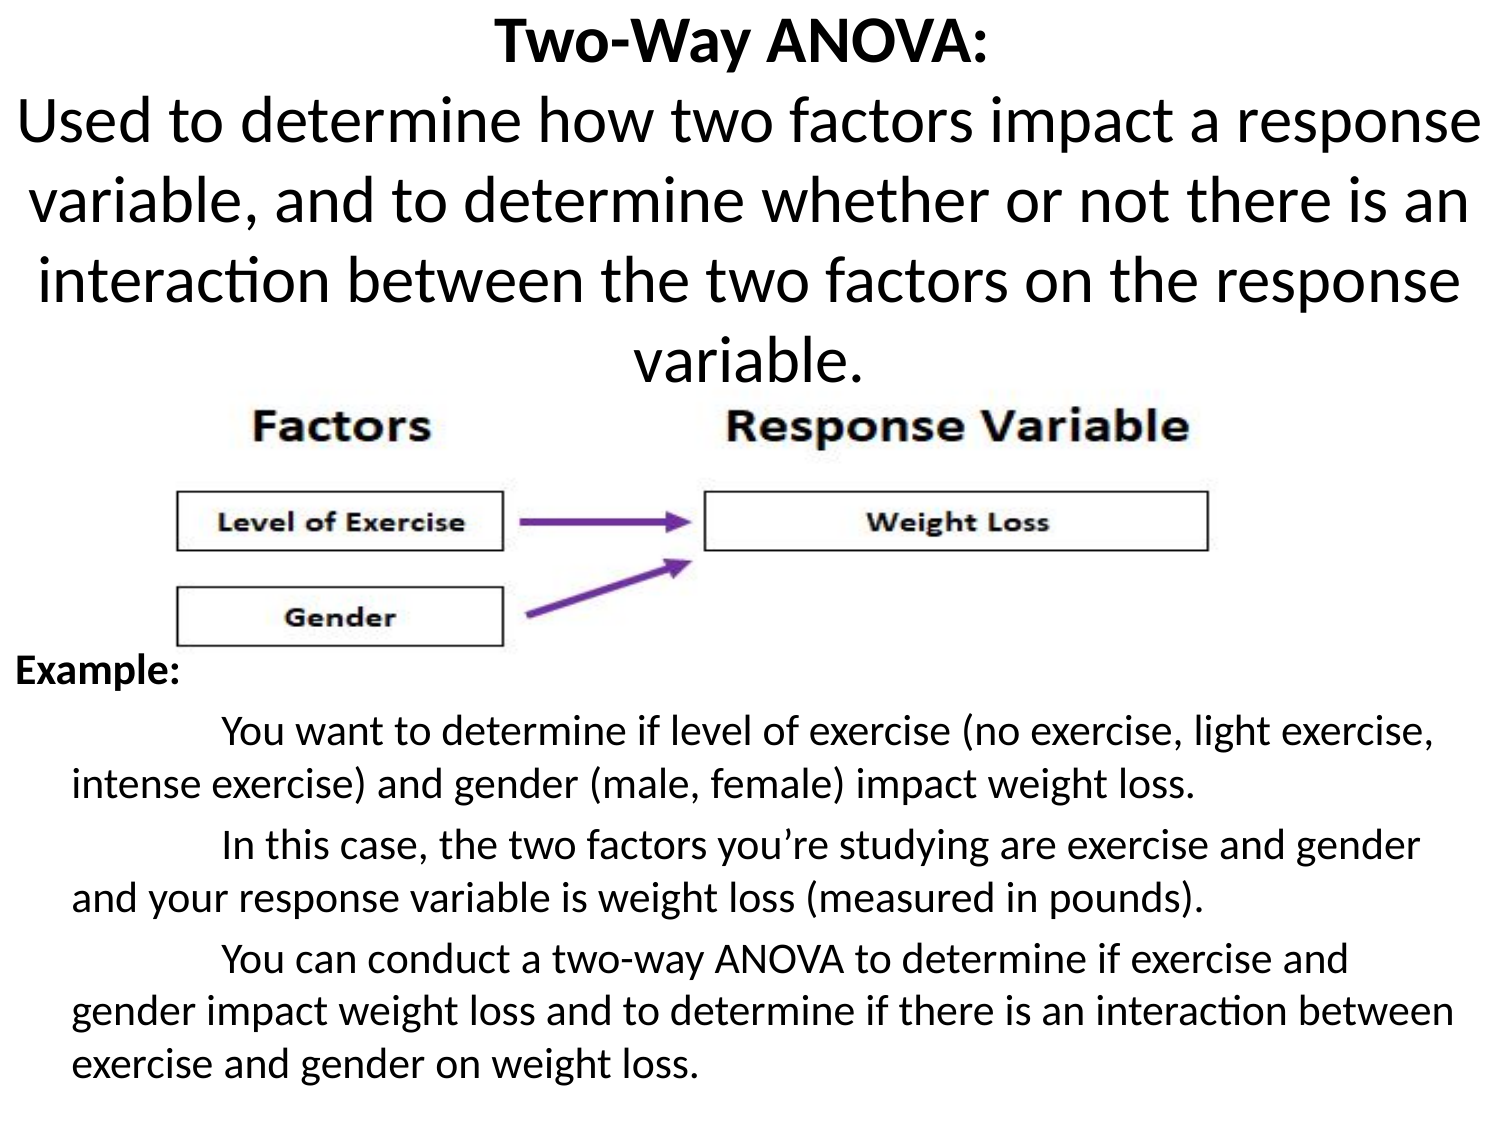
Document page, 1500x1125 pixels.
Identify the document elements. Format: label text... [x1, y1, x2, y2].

picture [159, 361, 1223, 672]
list Example: You want to determine if level of exercise (no exercise, light exercise, intense exercise) and gender (male, female) impact weight loss. In this case, the two factors you’re studying are exercise and gender and your response variable is weight loss (measured in pounds). You can conduct a two-way ANOVA to determine if exercise and gender impact weight loss and to determine if there is an interaction between exercise and gender on weight loss. [0, 633, 1483, 1125]
title Two-Way ANOVA: Used to determine how two factors impact a response variable, and to determine whether or not there is an interaction between the two factors on the response variable. [0, 101, 1500, 290]
